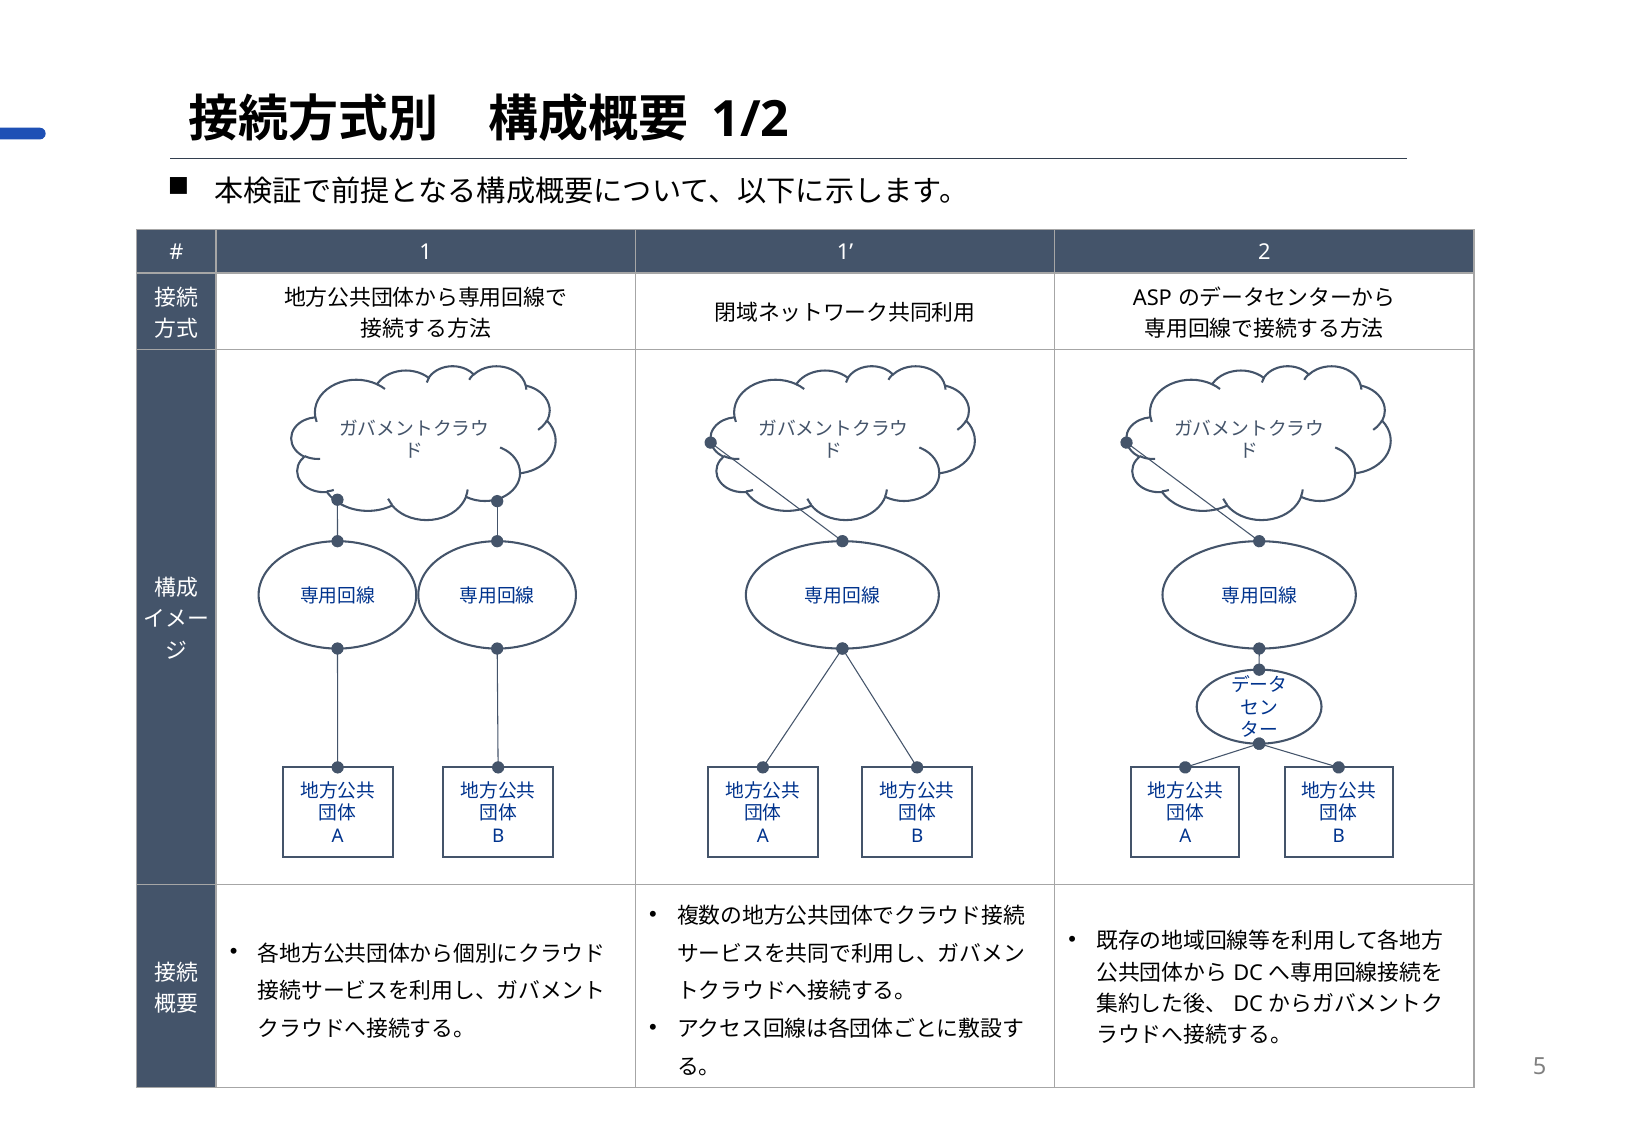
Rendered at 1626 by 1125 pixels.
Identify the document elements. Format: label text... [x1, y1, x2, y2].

table_cell 構成 イメージ [137, 350, 215, 884]
text_box ガバメントクラウド [709, 365, 976, 522]
text_box 専用回線 [1161, 540, 1357, 650]
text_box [1259, 743, 1339, 768]
table_header 2 [1055, 230, 1473, 272]
text_box データセンター [1195, 668, 1323, 743]
table_cell [217, 350, 635, 884]
table_header 1 [217, 232, 635, 272]
text_box 地方公共団体 B [442, 766, 554, 858]
text_box 専用回線 [257, 540, 418, 650]
text_box ガバメントクラウド [1125, 365, 1392, 522]
table_cell 複数の地方公共団体でクラウド接続サービスを共同で利用し、ガバメントクラウドへ接続する。 アクセス回線は各団体ごとに敷設する。 [636, 885, 1054, 1087]
text_box ガバメントクラウド [290, 365, 557, 522]
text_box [842, 648, 918, 768]
table_cell [1055, 350, 1473, 884]
text_box 専用回線 [744, 540, 940, 648]
table_cell ASPのデータセンターから 専用回線で接続する方法 [1055, 274, 1473, 349]
table_header 1’ [636, 232, 1054, 272]
table_cell 各地方公共団体から個別にクラウド接続サービスを利用し、ガバメントクラウドへ接続する。 [217, 885, 635, 1087]
text_box 専用回線 [417, 540, 577, 650]
slide_number 5 [1195, 1036, 1562, 1097]
table_cell 地方公共団体から専用回線で 接続する方法 [217, 274, 635, 349]
text_box 本検証で前提となる構成概要について、以下に示します。 [158, 163, 1437, 232]
table_cell 閉域ネットワーク共同利用 [636, 274, 1054, 349]
table_cell 既存の地域回線等を利用して各地方公共団体からDCへ専用回線接続を集約した後、DCからガバメントクラウドへ接続する。 [1055, 885, 1473, 1087]
text_box 接続方式別 構成概要 1/2 [188, 82, 1467, 151]
text_box 地方公共団体 B [1284, 766, 1394, 858]
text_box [762, 648, 842, 768]
table_cell [636, 350, 1054, 884]
text_box 地方公共団体 A [707, 766, 819, 858]
table_cell 接続 概要 [137, 885, 215, 1087]
table_header # [137, 230, 215, 272]
text_box 地方公共団体 A [282, 766, 394, 858]
text_box 地方公共団体 A [1130, 766, 1240, 858]
text_box 地方公共団体 B [861, 766, 973, 858]
table_cell 接続 方式 [137, 274, 215, 349]
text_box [1185, 743, 1259, 768]
